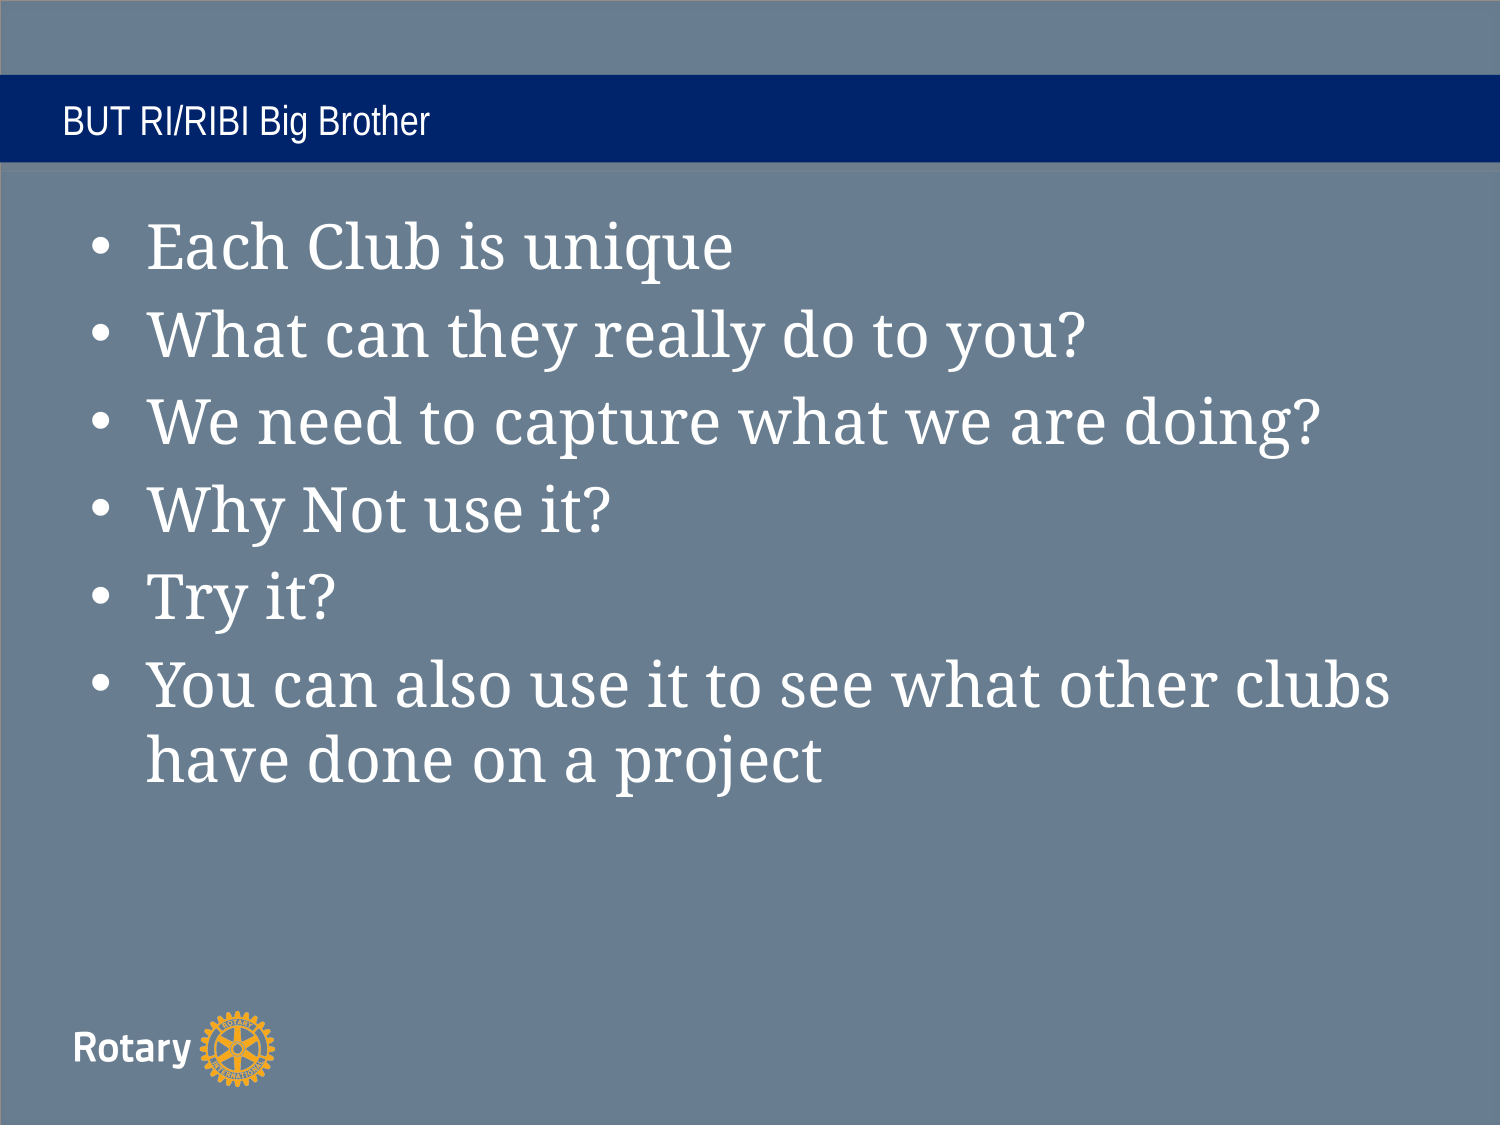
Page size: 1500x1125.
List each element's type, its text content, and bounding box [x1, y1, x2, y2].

list Each Club is unique What can they really do to you? We need to capture what we are doing? Why Not use it? Try it? You can also use it to see what other clubs have done on a project [75, 200, 1425, 943]
title BUT RI/RIBI Big Brother [62, 75, 1500, 163]
picture [75, 1011, 275, 1087]
